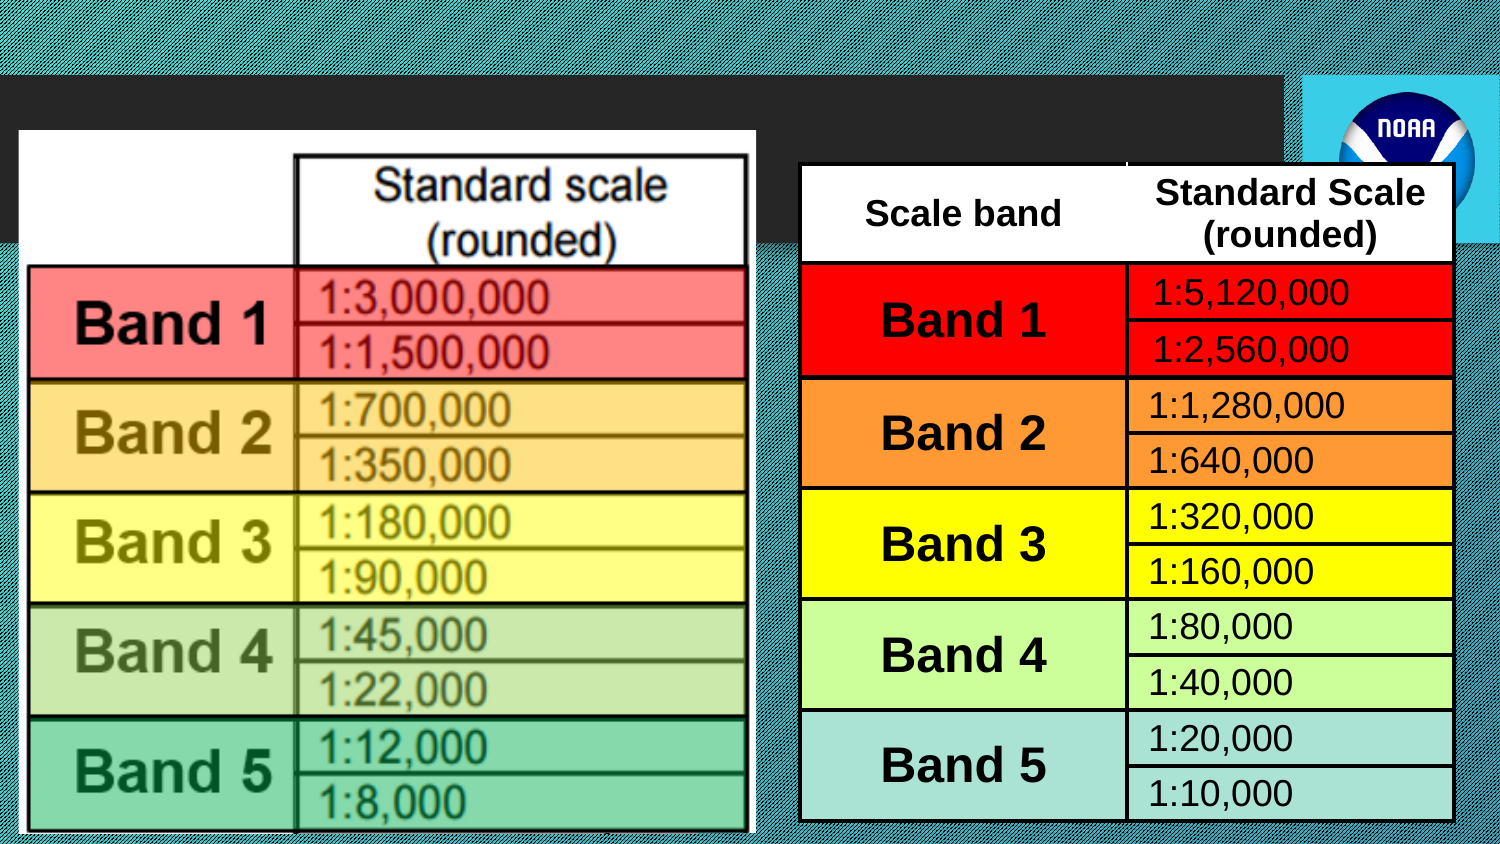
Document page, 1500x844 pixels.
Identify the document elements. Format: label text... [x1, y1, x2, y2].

table_cell 1:5,120,000 [1129, 265, 1452, 318]
table_cell 1:10,000 [1129, 768, 1452, 819]
picture [1339, 92, 1475, 229]
table_cell Band 2 [802, 380, 1125, 486]
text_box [18, 129, 757, 834]
table_cell 1:40,000 [1129, 657, 1452, 708]
table_header Scale band [802, 166, 1126, 261]
table_cell Band 1 [802, 265, 1125, 375]
table_cell 1:80,000 [1129, 601, 1452, 653]
table_cell Band 3 [802, 490, 1125, 597]
table_header Standard Scale (rounded) [1128, 166, 1452, 261]
table_cell 1:160,000 [1129, 546, 1452, 597]
table_cell 1:2,560,000 [1129, 322, 1452, 375]
table_cell 1:1,280,000 [1129, 380, 1452, 431]
picture [0, 244, 1500, 844]
table_cell 1:320,000 [1129, 490, 1452, 542]
table_cell 1:20,000 [1129, 712, 1452, 764]
table_cell Band 5 [802, 712, 1125, 819]
picture [0, 0, 1500, 162]
table_cell Band 4 [802, 601, 1125, 708]
table_cell 1:640,000 [1129, 435, 1452, 486]
